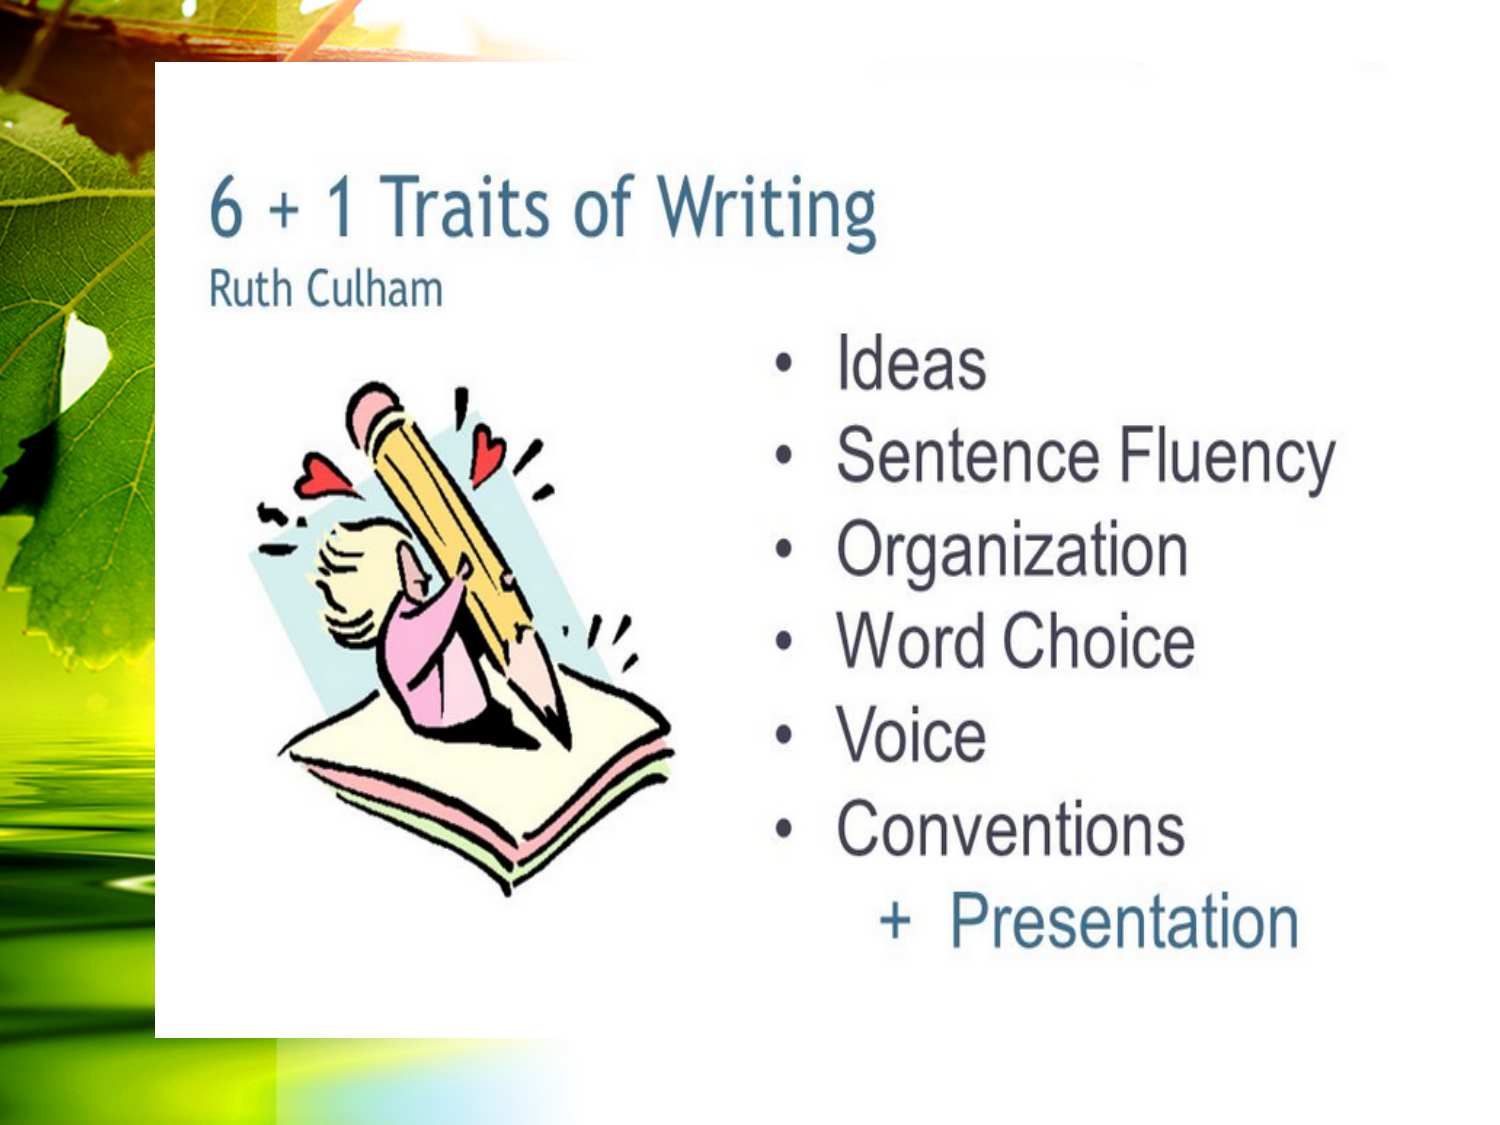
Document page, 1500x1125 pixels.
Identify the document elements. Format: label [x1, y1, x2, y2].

list [124, 62, 1500, 1038]
picture [0, 0, 1500, 1125]
